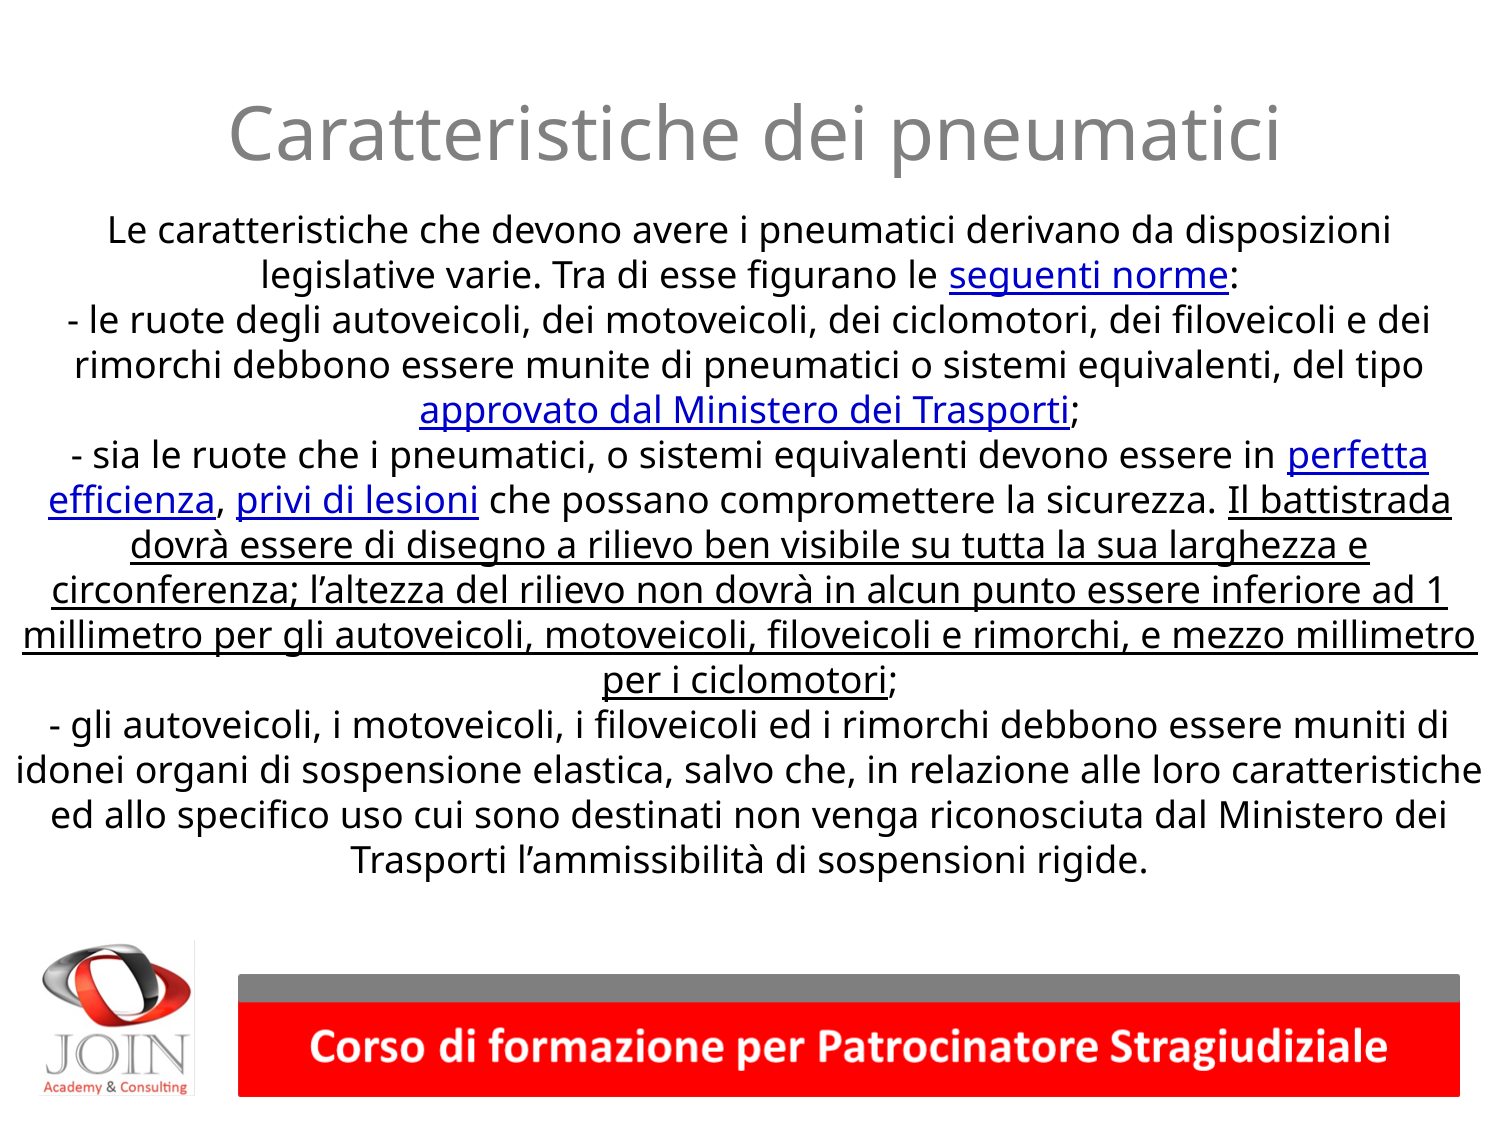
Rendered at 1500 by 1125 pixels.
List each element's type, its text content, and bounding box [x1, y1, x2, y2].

text_box Caratteristiche dei pneumatici [46, 78, 1465, 183]
picture [39, 940, 1461, 1107]
text_box Le caratteristiche che devono avere i pneumatici derivano da disposizioni legislative varie. Tra di esse figurano le seguenti norme: - le ruote degli autoveicoli, dei motoveicoli, dei ciclomotori, dei filoveicoli e dei rimorchi debbono essere munite di pneumatici o sistemi equivalenti, del tipo approvato dal Ministero dei Trasporti; - sia le ruote che i pneumatici, o sistemi equivalenti devono essere in perfetta efficienza, privi di lesioni che possano compromettere la sicurezza. Il battistrada dovrà essere di disegno a rilievo ben visibile su tutta la sua larghezza e circonferenza; l’altezza del rilievo non dovrà in alcun punto essere inferiore ad 1 millimetro per gli autoveicoli, motoveicoli, filoveicoli e rimorchi, e mezzo millimetro per i ciclomotori; - gli autoveicoli, i motoveicoli, i filoveicoli ed i rimorchi debbono essere muniti di idonei organi di sospensione elastica, salvo che, in relazione alle loro caratteristiche ed allo specifico uso cui sono destinati non venga riconosciuta dal Ministero dei Trasporti l’ammissibilità di sospensioni rigide. [0, 199, 1500, 934]
